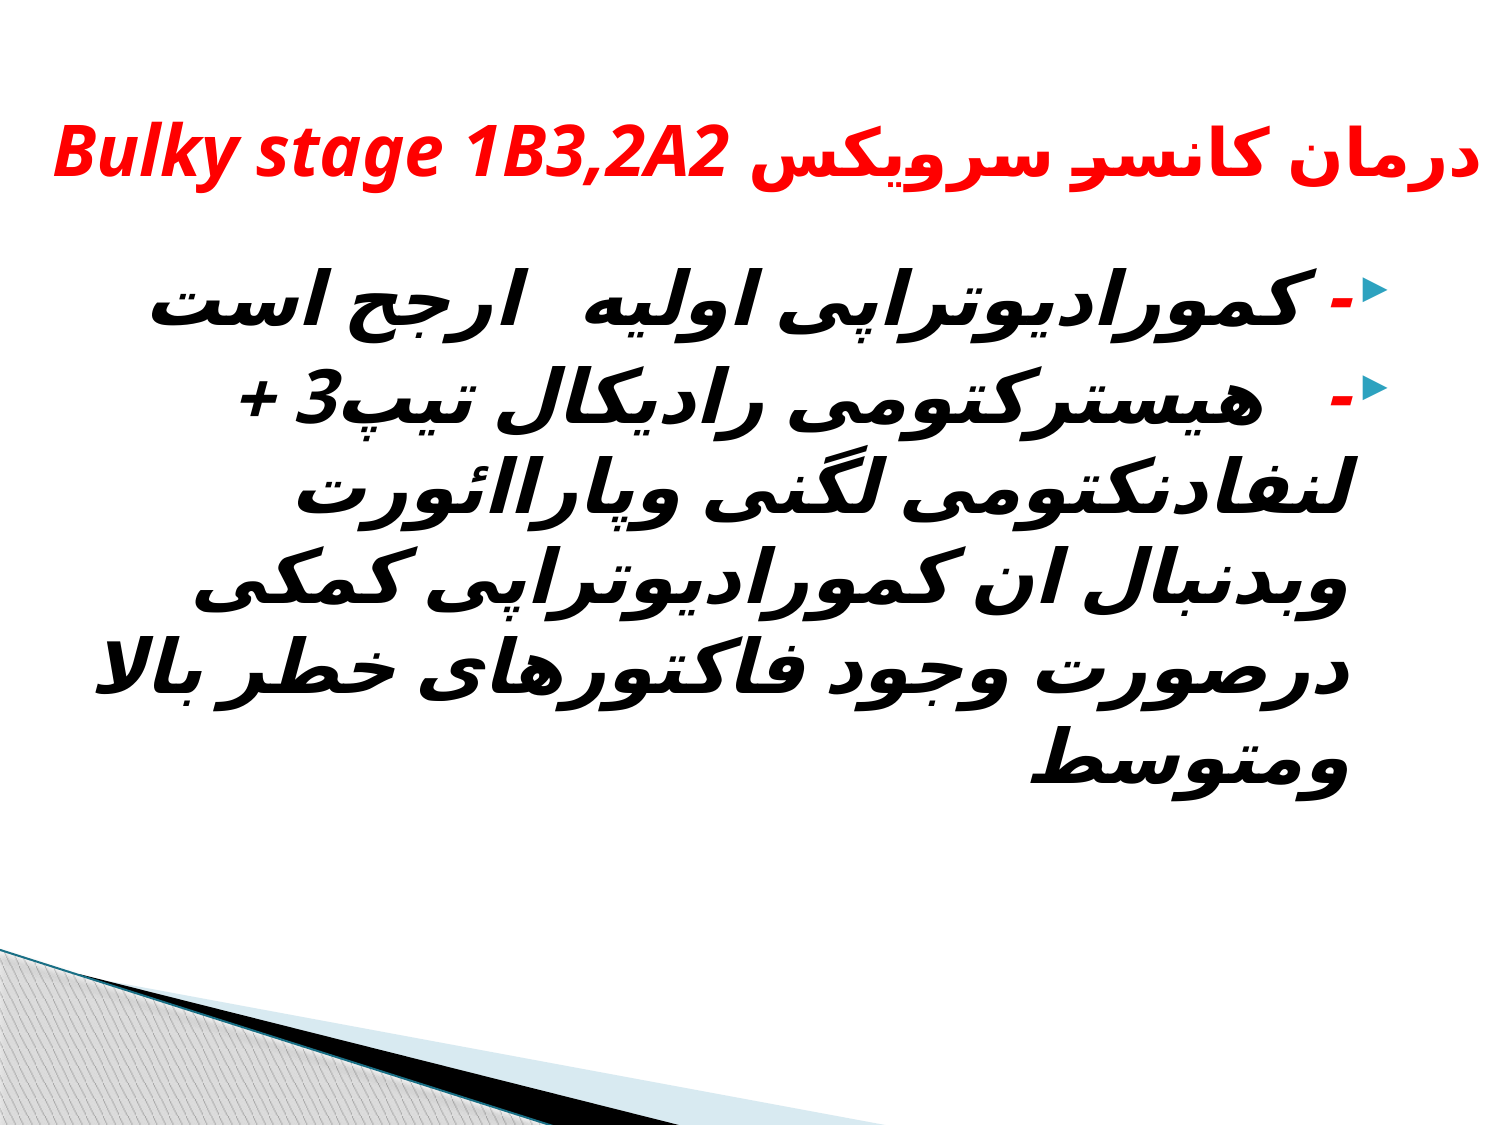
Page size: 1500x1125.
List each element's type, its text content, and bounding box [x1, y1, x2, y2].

list - کمورادیوتراپی اولیه ارجح است - هیسترکتومی رادیکال تیپ3 + لنفادنکتومی لگنی وپاراائورت وبدنبال ان کمورادیوتراپی کمکی درصورت وجود فاکتورهای خطر بالا ومتوسط [75, 243, 1425, 986]
title Bulky stage 1B3,2A2 درمان کانسر سرویکس [37, 62, 1500, 233]
